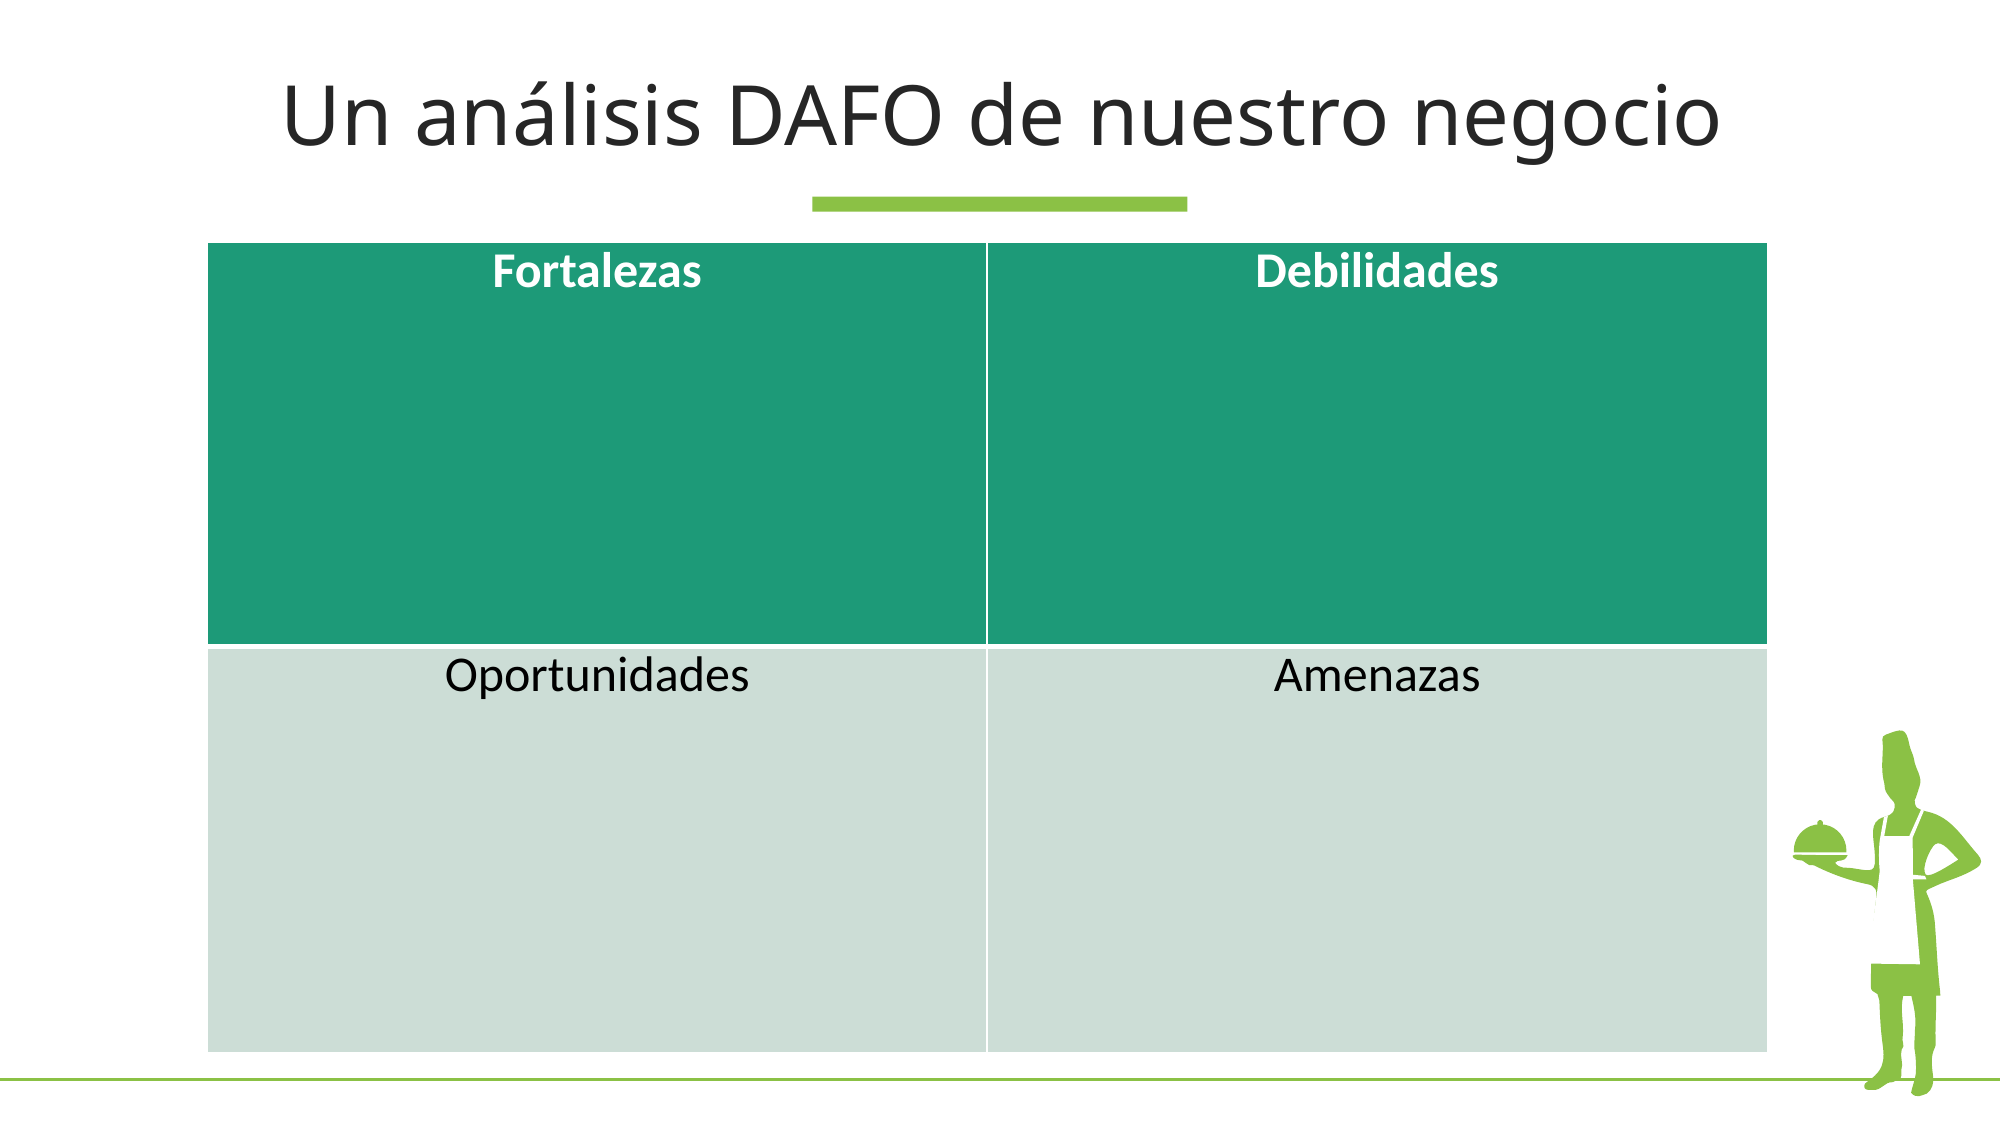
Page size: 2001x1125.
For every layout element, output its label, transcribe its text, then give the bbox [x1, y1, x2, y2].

table_header Fortalezas [208, 243, 986, 644]
table_cell Amenazas [988, 649, 1767, 1052]
table_header Debilidades [988, 243, 1767, 644]
list Un análisis DAFO de nuestro negocio [53, 55, 1952, 175]
table_cell Oportunidades [208, 649, 986, 1052]
